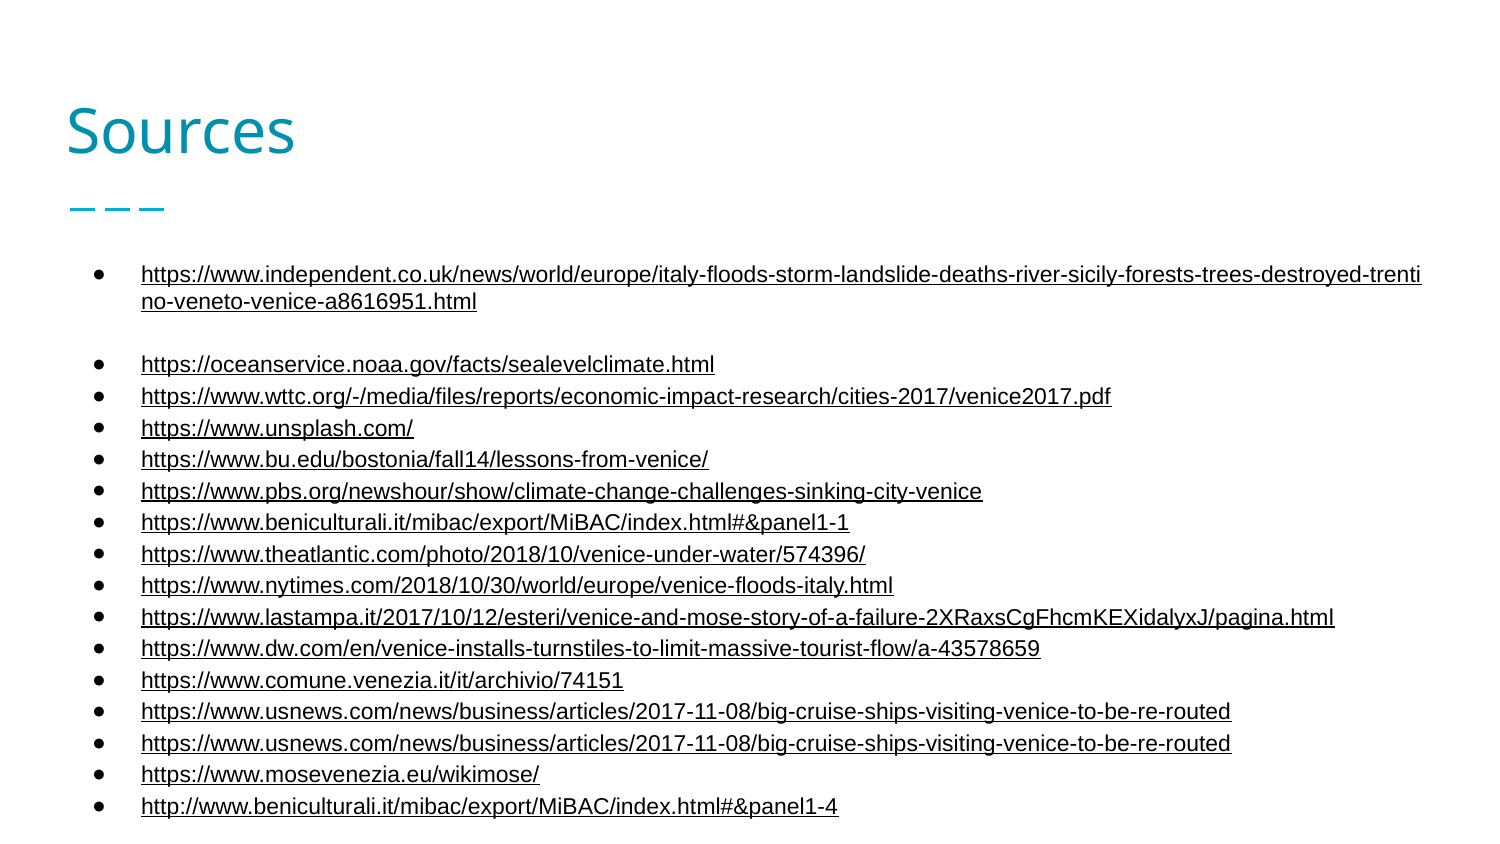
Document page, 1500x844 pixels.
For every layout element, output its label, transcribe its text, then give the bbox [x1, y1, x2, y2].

list https://www.independent.co.uk/news/world/europe/italy-floods-storm-landslide-deaths-river-sicily-forests-trees-destroyed-trentino-veneto-venice-a8616951.html https://oceanservice.noaa.gov/facts/sealevelclimate.html https://www.wttc.org/-/media/files/reports/economic-impact-research/cities-2017/venice2017.pdf https://www.unsplash.com/ https://www.bu.edu/bostonia/fall14/lessons-from-venice/ https://www.pbs.org/newshour/show/climate-change-challenges-sinking-city-venice https://www.beniculturali.it/mibac/export/MiBAC/index.html#&panel1-1 https://www.theatlantic.com/photo/2018/10/venice-under-water/574396/ https://www.nytimes.com/2018/10/30/world/europe/venice-floods-italy.html https://www.lastampa.it/2017/10/12/esteri/venice-and-mose-story-of-a-failure-2XRaxsCgFhcmKEXidalyxJ/pagina.html https://www.dw.com/en/venice-installs-turnstiles-to-limit-massive-tourist-flow/a-43578659 https://www.comune.venezia.it/it/archivio/74151 https://www.usnews.com/news/business/articles/2017-11-08/big-cruise-ships-visiting-venice-to-be-re-routed https://www.usnews.com/news/business/articles/2017-11-08/big-cruise-ships-visiting-venice-to-be-re-routed https://www.mosevenezia.eu/wikimose/ http://www.beniculturali.it/mibac/export/MiBAC/index.html#&panel1-4 [51, 240, 1449, 750]
title Sources [51, 61, 1449, 182]
